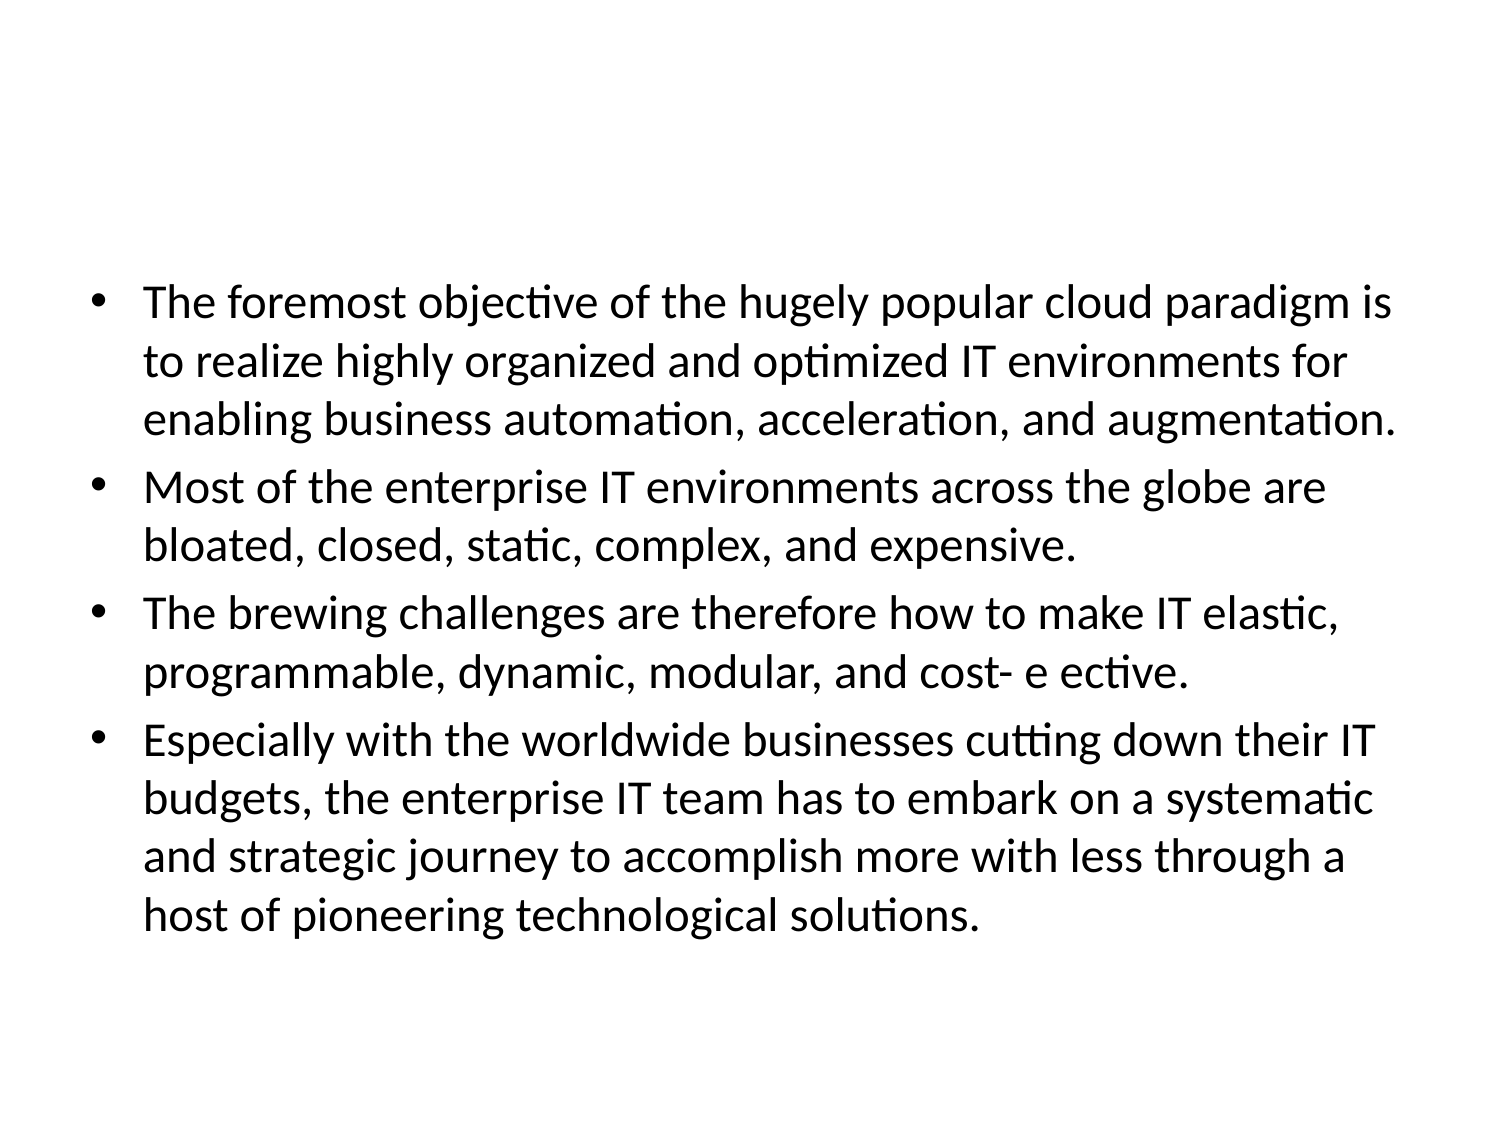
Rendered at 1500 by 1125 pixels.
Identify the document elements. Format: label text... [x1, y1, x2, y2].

list The foremost objective of the hugely popular cloud paradigm is to realize highly organized and optimized IT environments for enabling business automation, acceleration, and augmentation. Most of the enterprise IT environments across the globe are bloated, closed, static, complex, and expensive. The brewing challenges are therefore how to make IT elastic, programmable, dynamic, modular, and cost- e ective. Especially with the worldwide businesses cutting down their IT budgets, the enterprise IT team has to embark on a systematic and strategic journey to accomplish more with less through a host of pioneering technological solutions. [75, 262, 1425, 1005]
